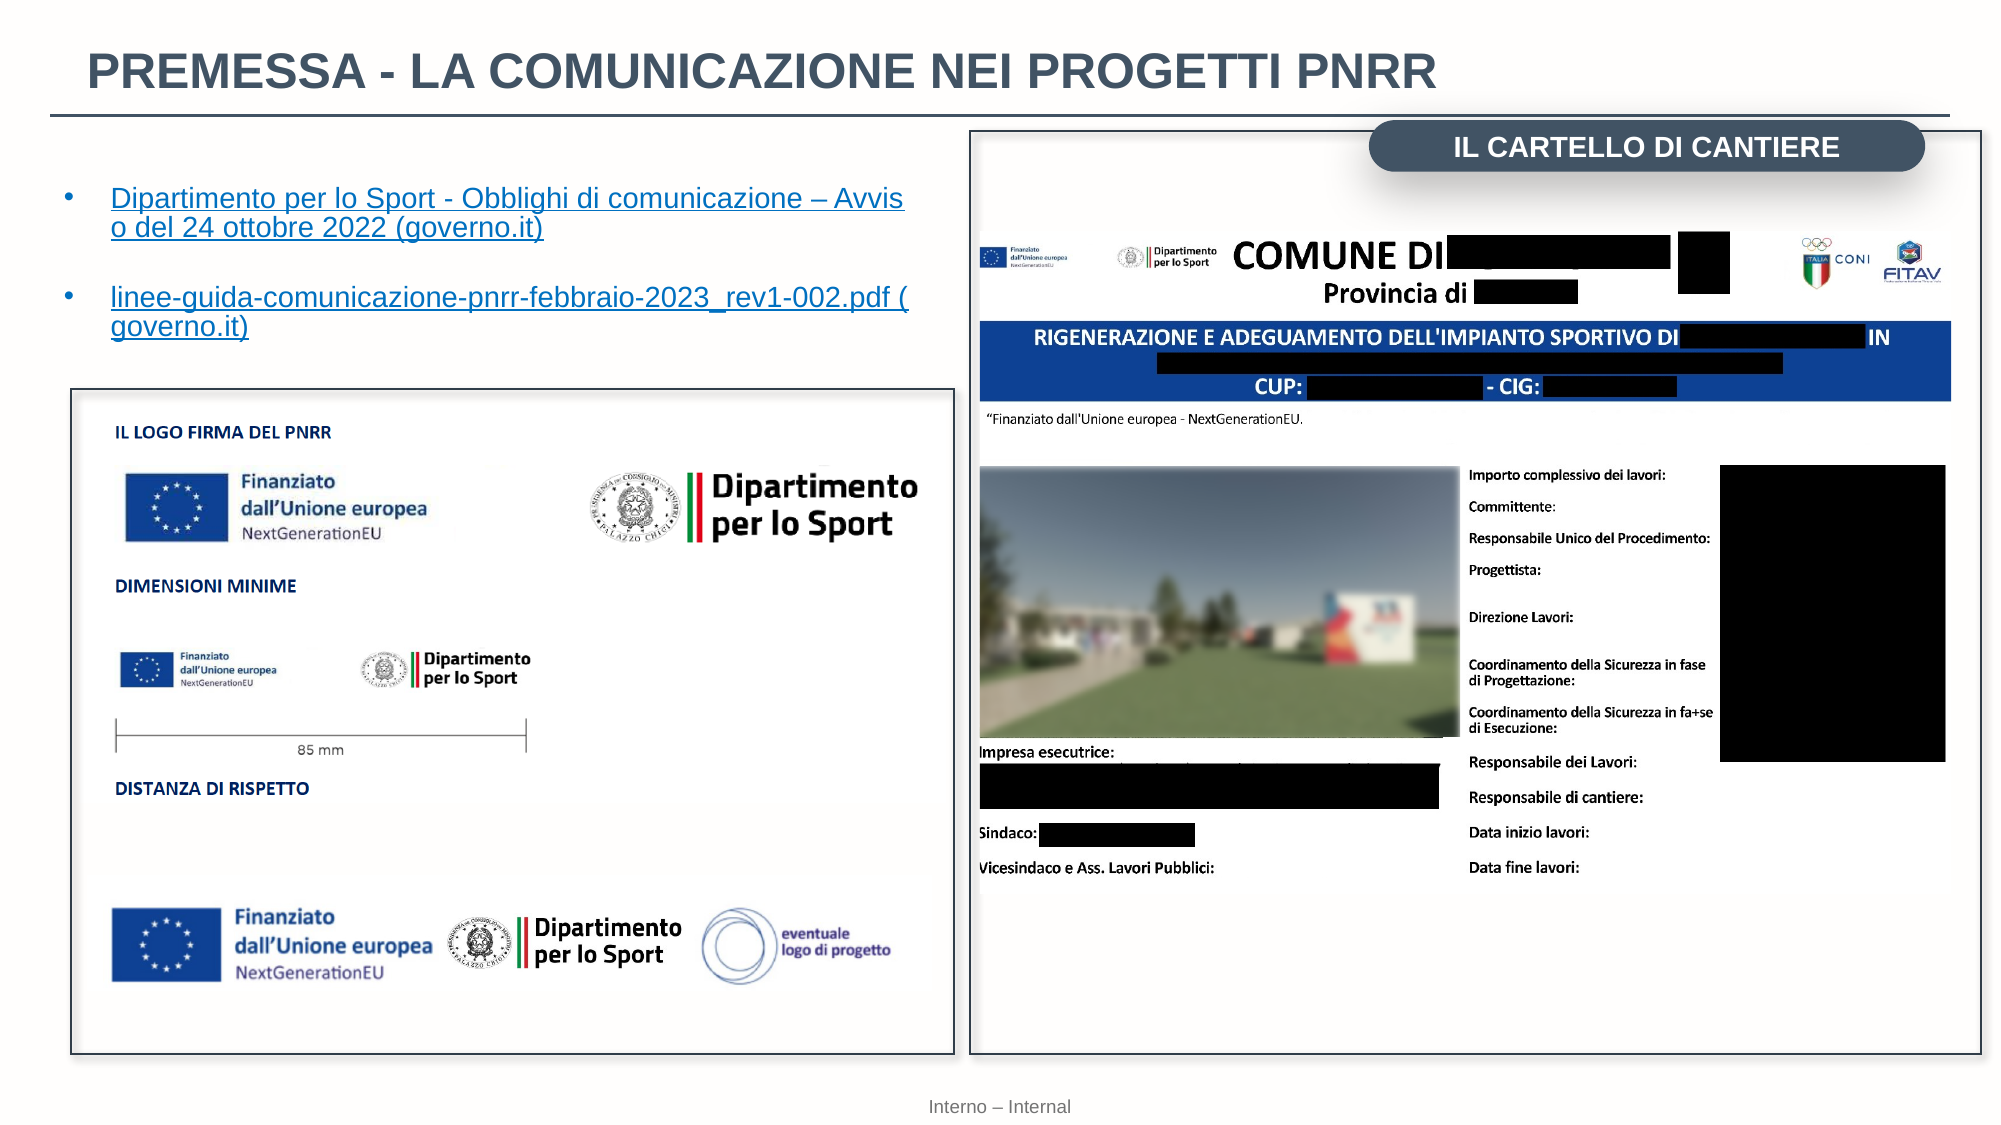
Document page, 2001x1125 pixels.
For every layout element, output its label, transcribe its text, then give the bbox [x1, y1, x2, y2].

picture [86, 875, 933, 991]
picture [80, 405, 946, 803]
text_box Dipartimento per lo Sport - Obblighi di comunicazione – Avviso del 24 ottobre 2022 (governo.it) linee-guida-comunicazione-pnrr-febbraio-2023_rev1-002.pdf (governo.it) [48, 171, 933, 327]
text_box IL CARTELLO DI CANTIERE [1368, 120, 1926, 172]
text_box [979, 230, 1951, 895]
text_box [969, 130, 1982, 1055]
text_box [70, 388, 955, 1055]
text_box PREMESSA - LA COMUNICAZIONE NEI PROGETTI PNRR [86, 38, 1540, 112]
